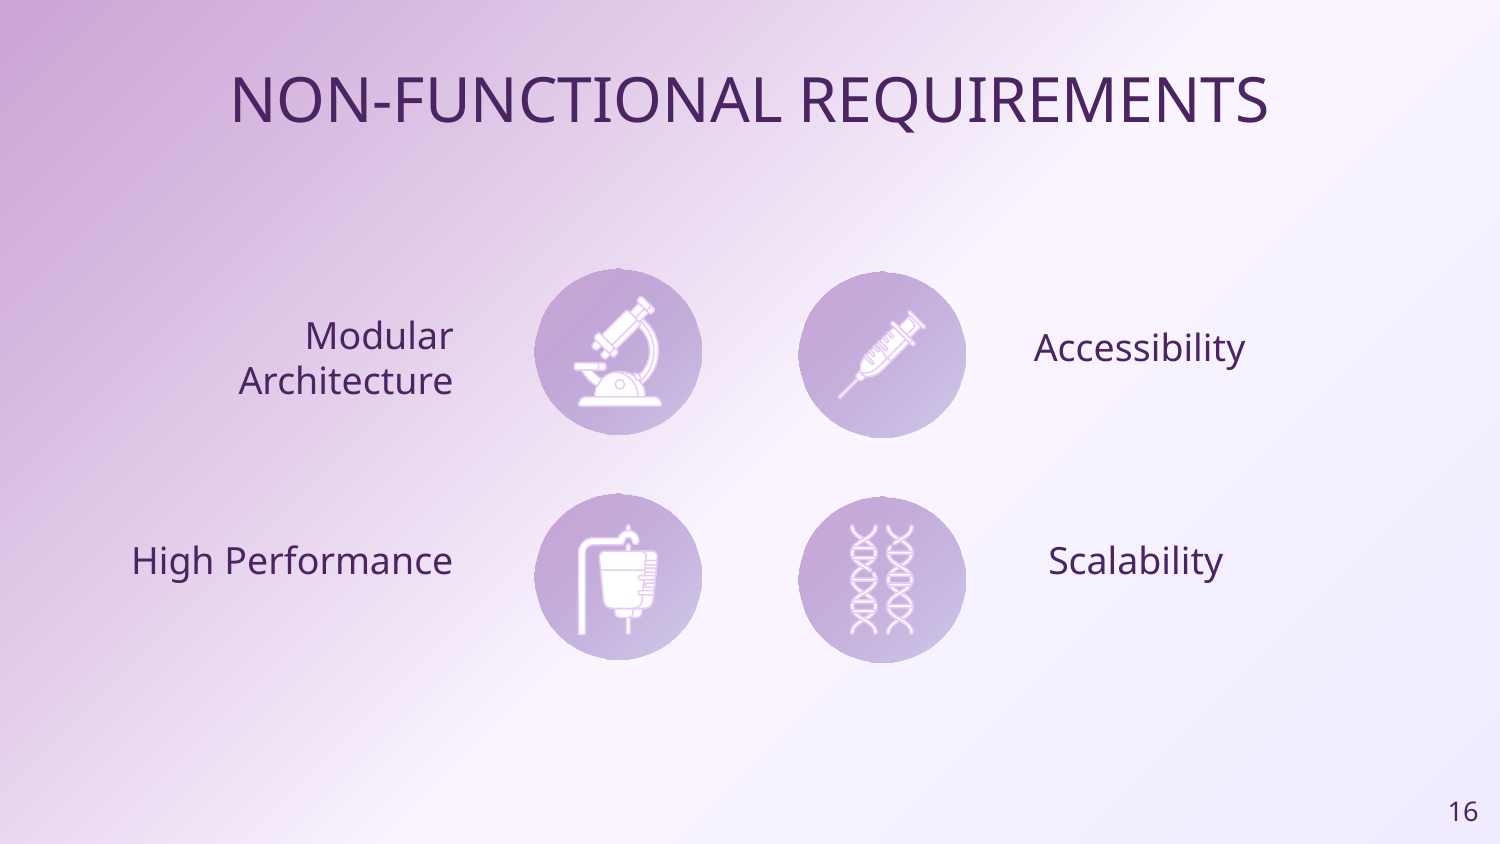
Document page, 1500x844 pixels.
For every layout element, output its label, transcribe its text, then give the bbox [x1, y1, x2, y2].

text_box Modular Architecture [112, 297, 469, 356]
text_box [798, 271, 966, 438]
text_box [573, 296, 663, 407]
slide_number ‹#› [1403, 779, 1494, 844]
text_box Scalability [1033, 522, 1355, 581]
text_box [534, 493, 702, 660]
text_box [849, 524, 915, 635]
text_box [798, 496, 966, 663]
picture [0, 0, 1500, 844]
text_box [534, 268, 702, 435]
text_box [837, 310, 927, 399]
text_box High Performance [112, 522, 469, 581]
text_box Accessibility [1018, 309, 1341, 368]
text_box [578, 524, 658, 635]
title NON-FUNCTIONAL REQUIREMENTS [63, 50, 1437, 144]
